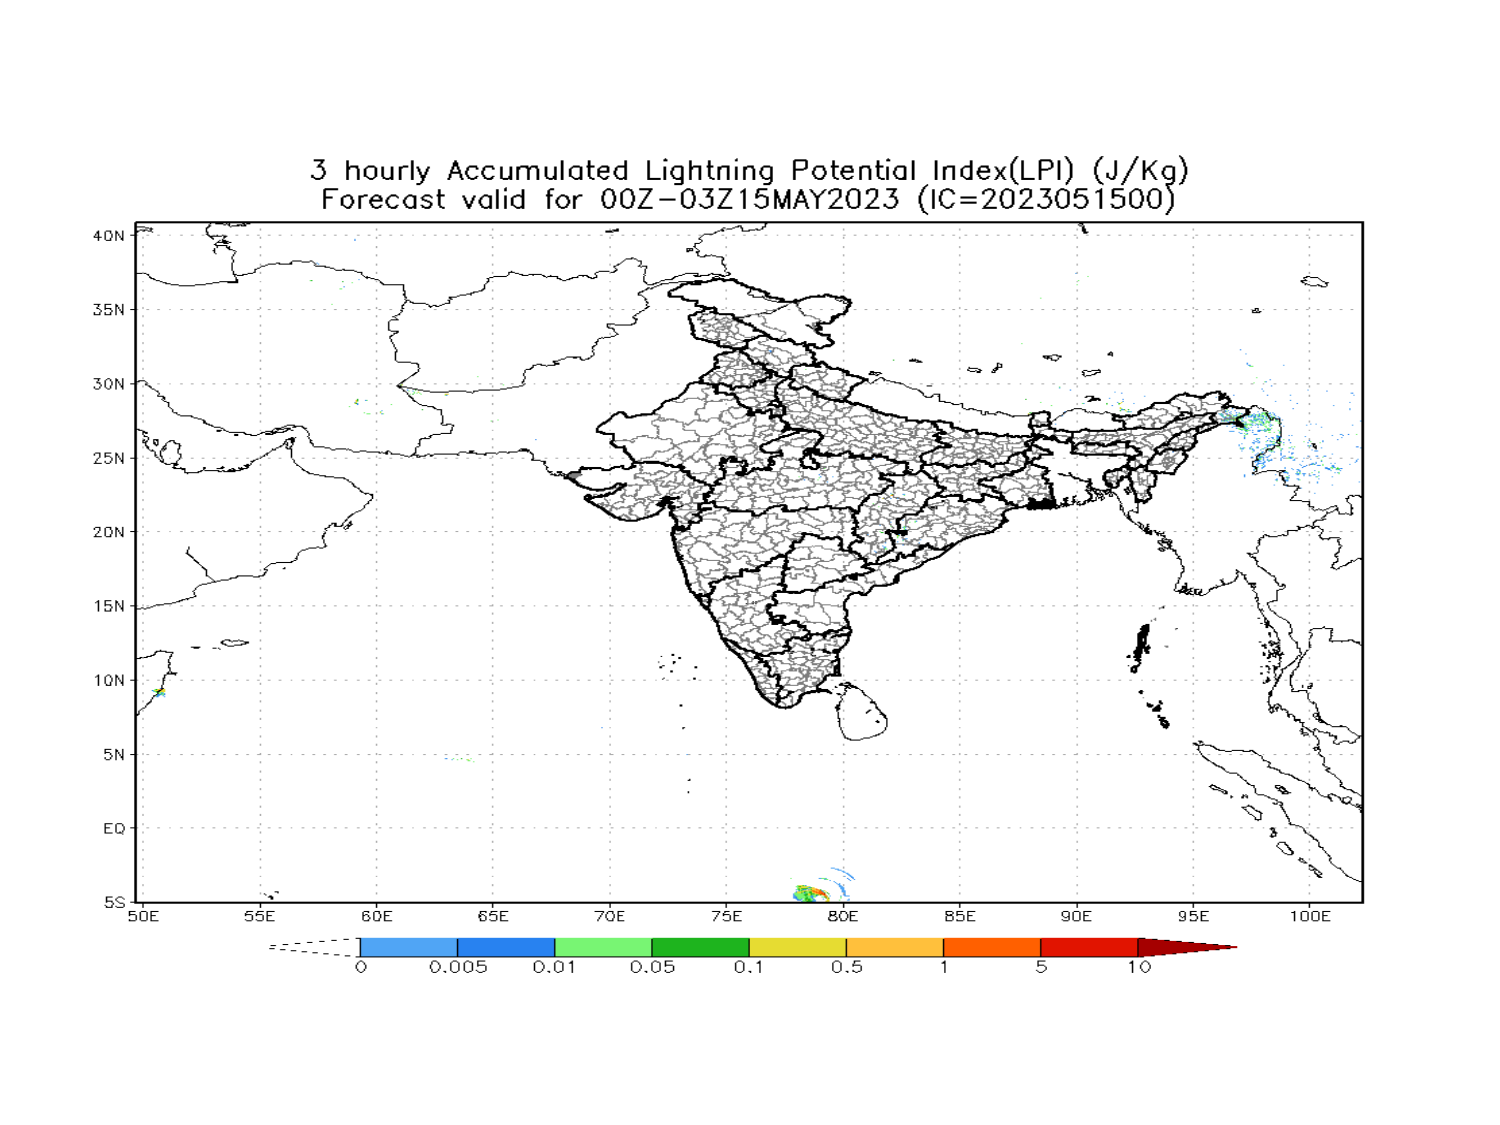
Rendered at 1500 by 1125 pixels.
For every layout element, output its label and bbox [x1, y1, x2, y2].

picture [74, 149, 1426, 976]
